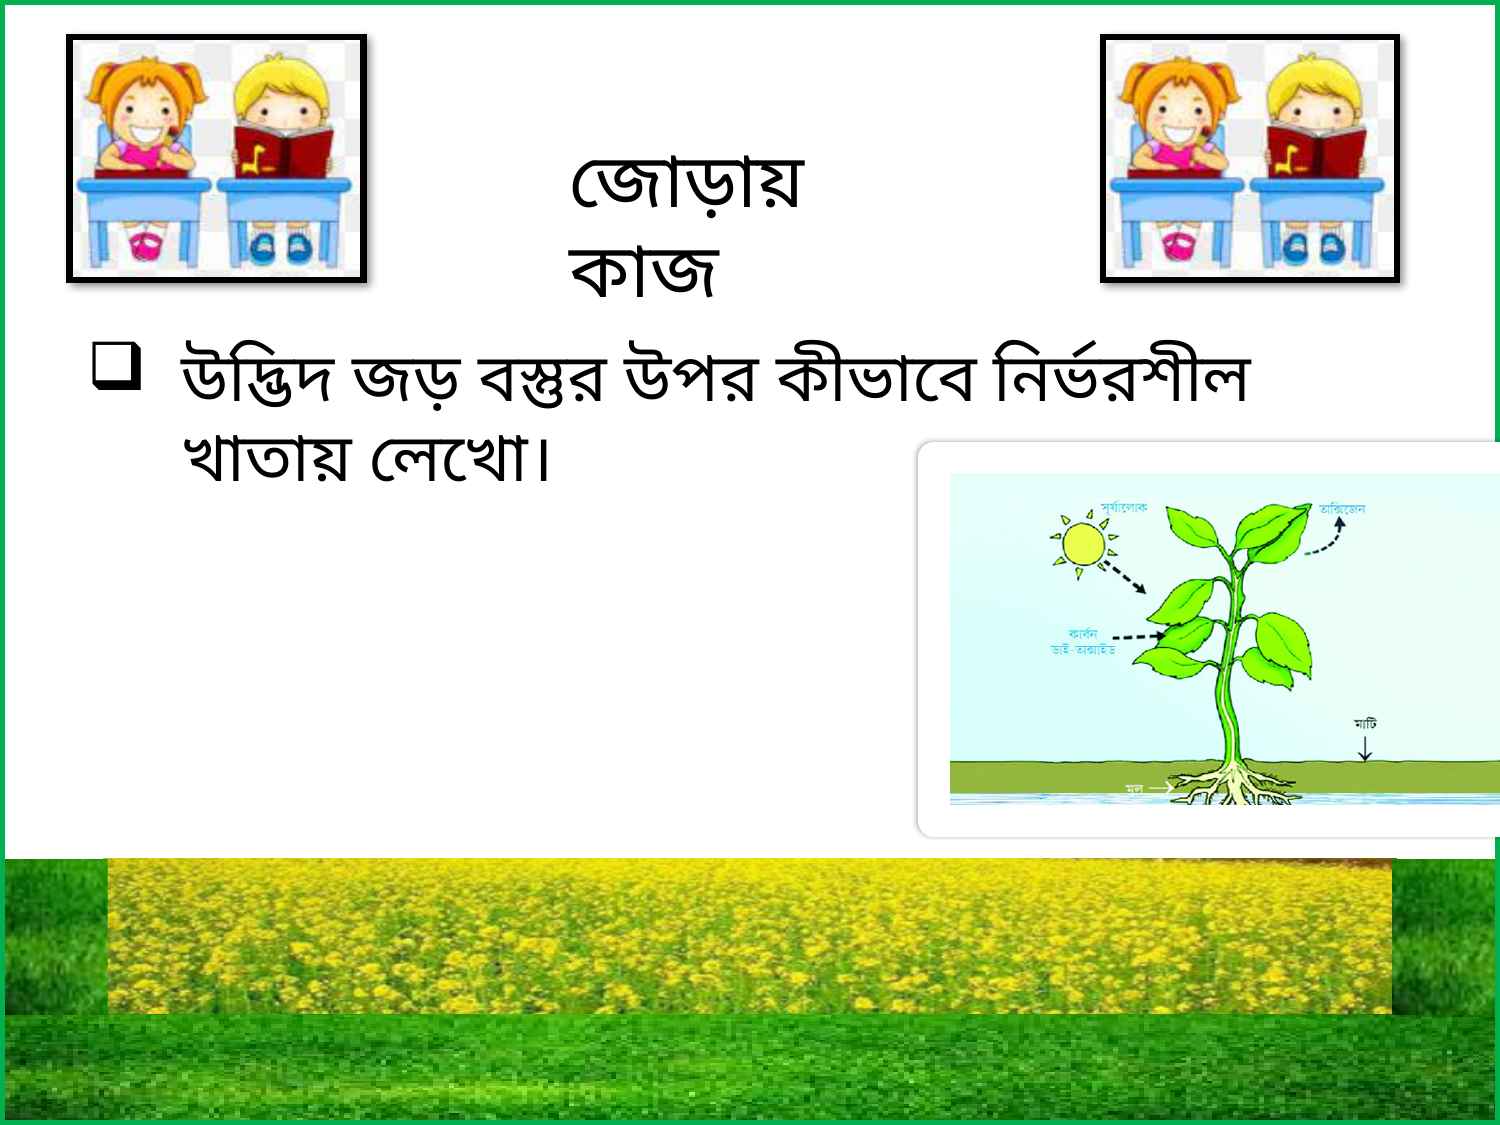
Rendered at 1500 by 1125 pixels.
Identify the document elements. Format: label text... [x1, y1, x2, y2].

picture [1105, 40, 1394, 277]
text_box উদ্ভিদ জড় বস্তুর উপর কীভাবে নির্ভরশীল খাতায় লেখো। [72, 327, 1442, 502]
text_box জোড়ায় কাজ [555, 125, 912, 321]
picture [949, 473, 1500, 806]
text_box [0, 0, 1500, 859]
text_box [0, 859, 1500, 1125]
picture [72, 40, 361, 277]
